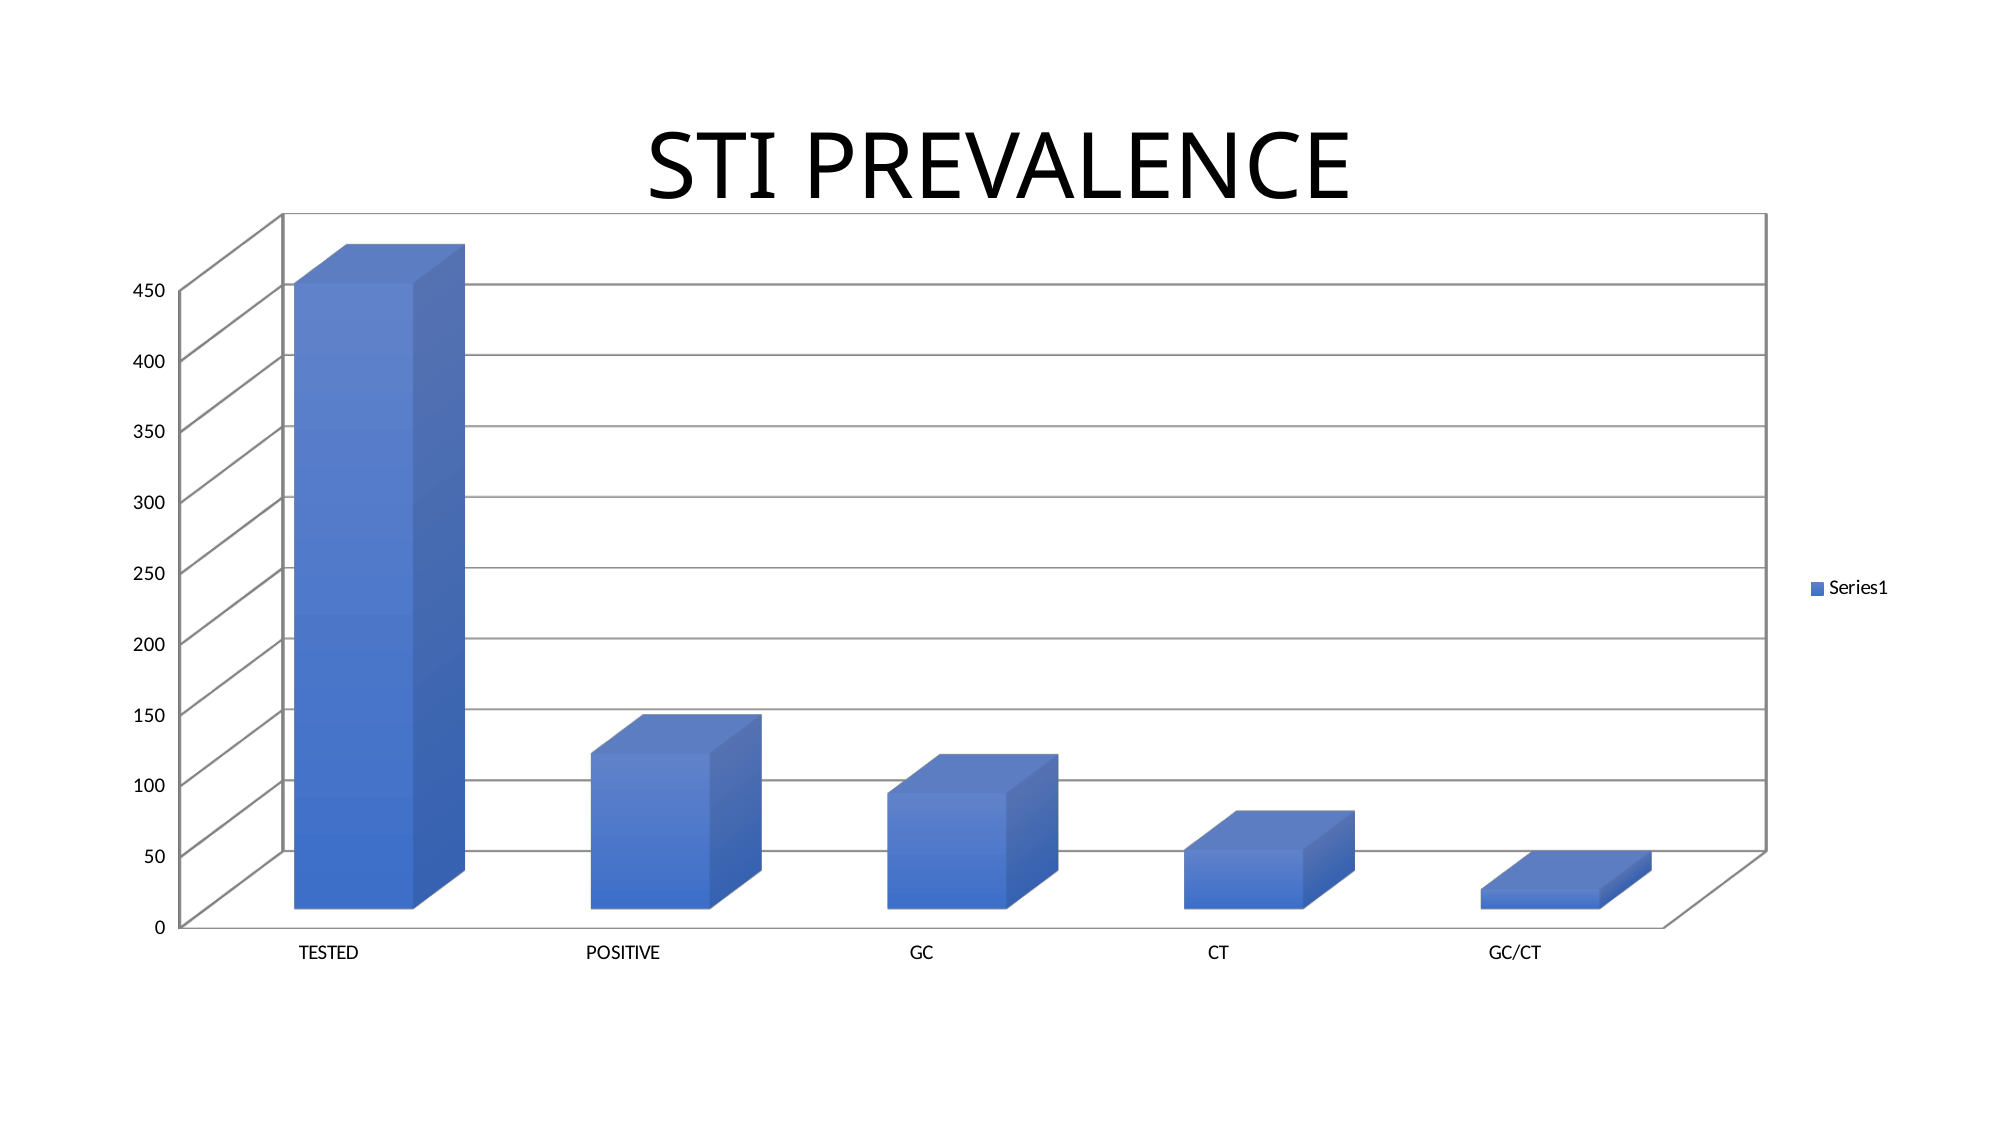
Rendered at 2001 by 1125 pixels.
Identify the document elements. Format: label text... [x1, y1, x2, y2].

title STI PREVALENCE [137, 59, 1863, 196]
chart [96, 196, 1909, 982]
